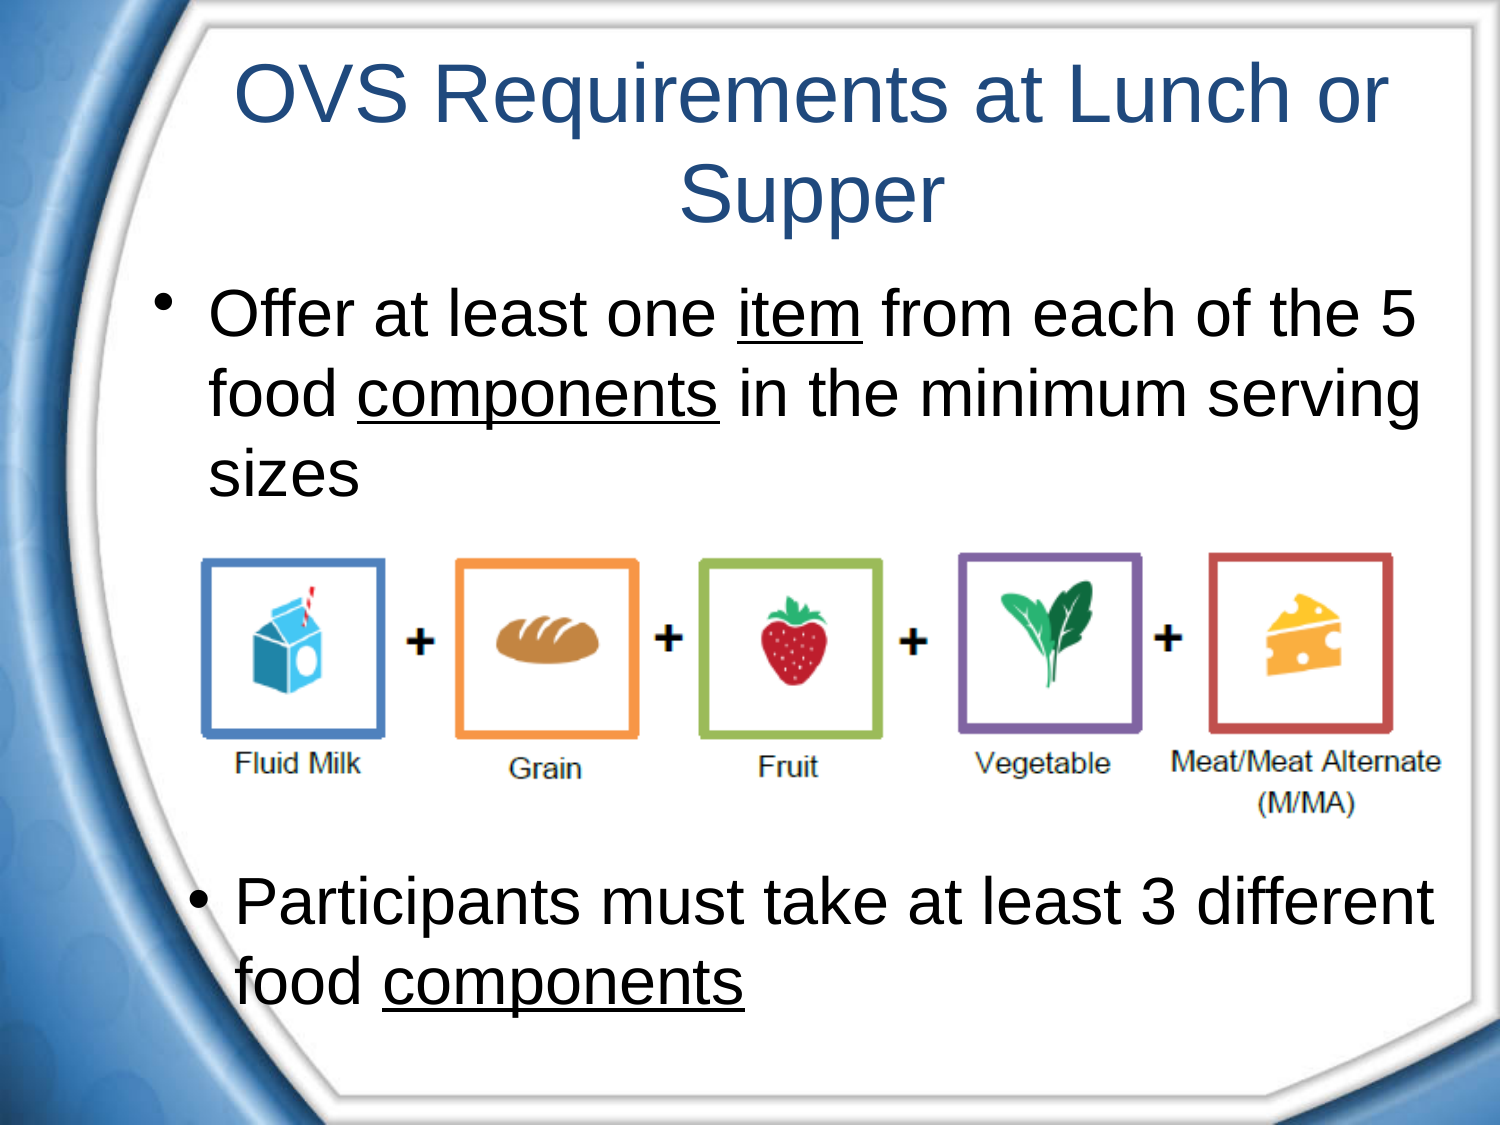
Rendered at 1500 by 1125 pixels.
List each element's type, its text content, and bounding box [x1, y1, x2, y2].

list Offer at least one item from each of the 5 food components in the minimum serving sizes [137, 262, 1488, 963]
picture [0, 0, 1500, 1125]
text_box Participants must take at least 3 different food components [172, 850, 1473, 1026]
title OVS Requirements at Lunch or Supper [137, 45, 1488, 233]
